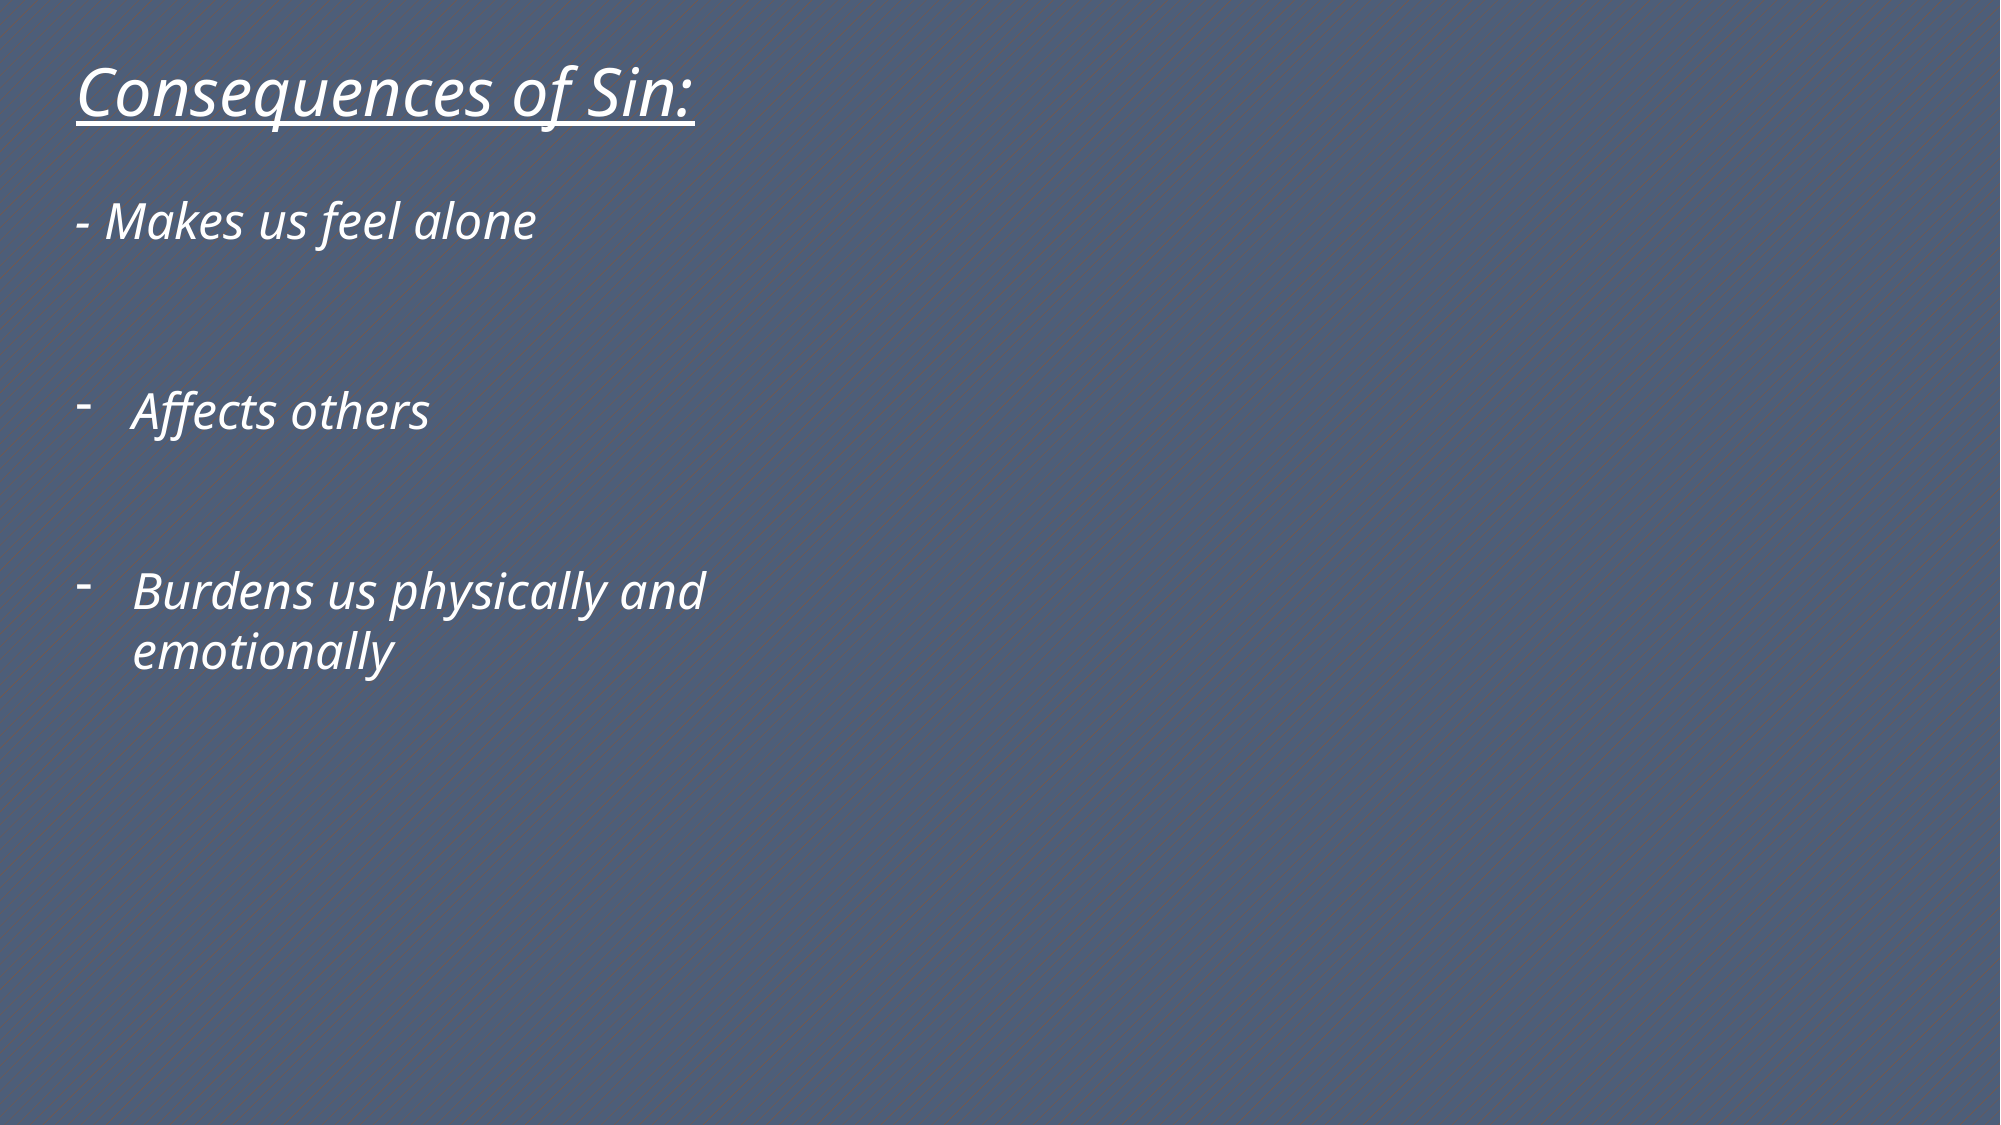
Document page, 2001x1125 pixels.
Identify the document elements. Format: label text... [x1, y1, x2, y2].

text_box Consequences of Sin: - Makes us feel alone Affects others Burdens us physically and emotionally [60, 42, 930, 688]
